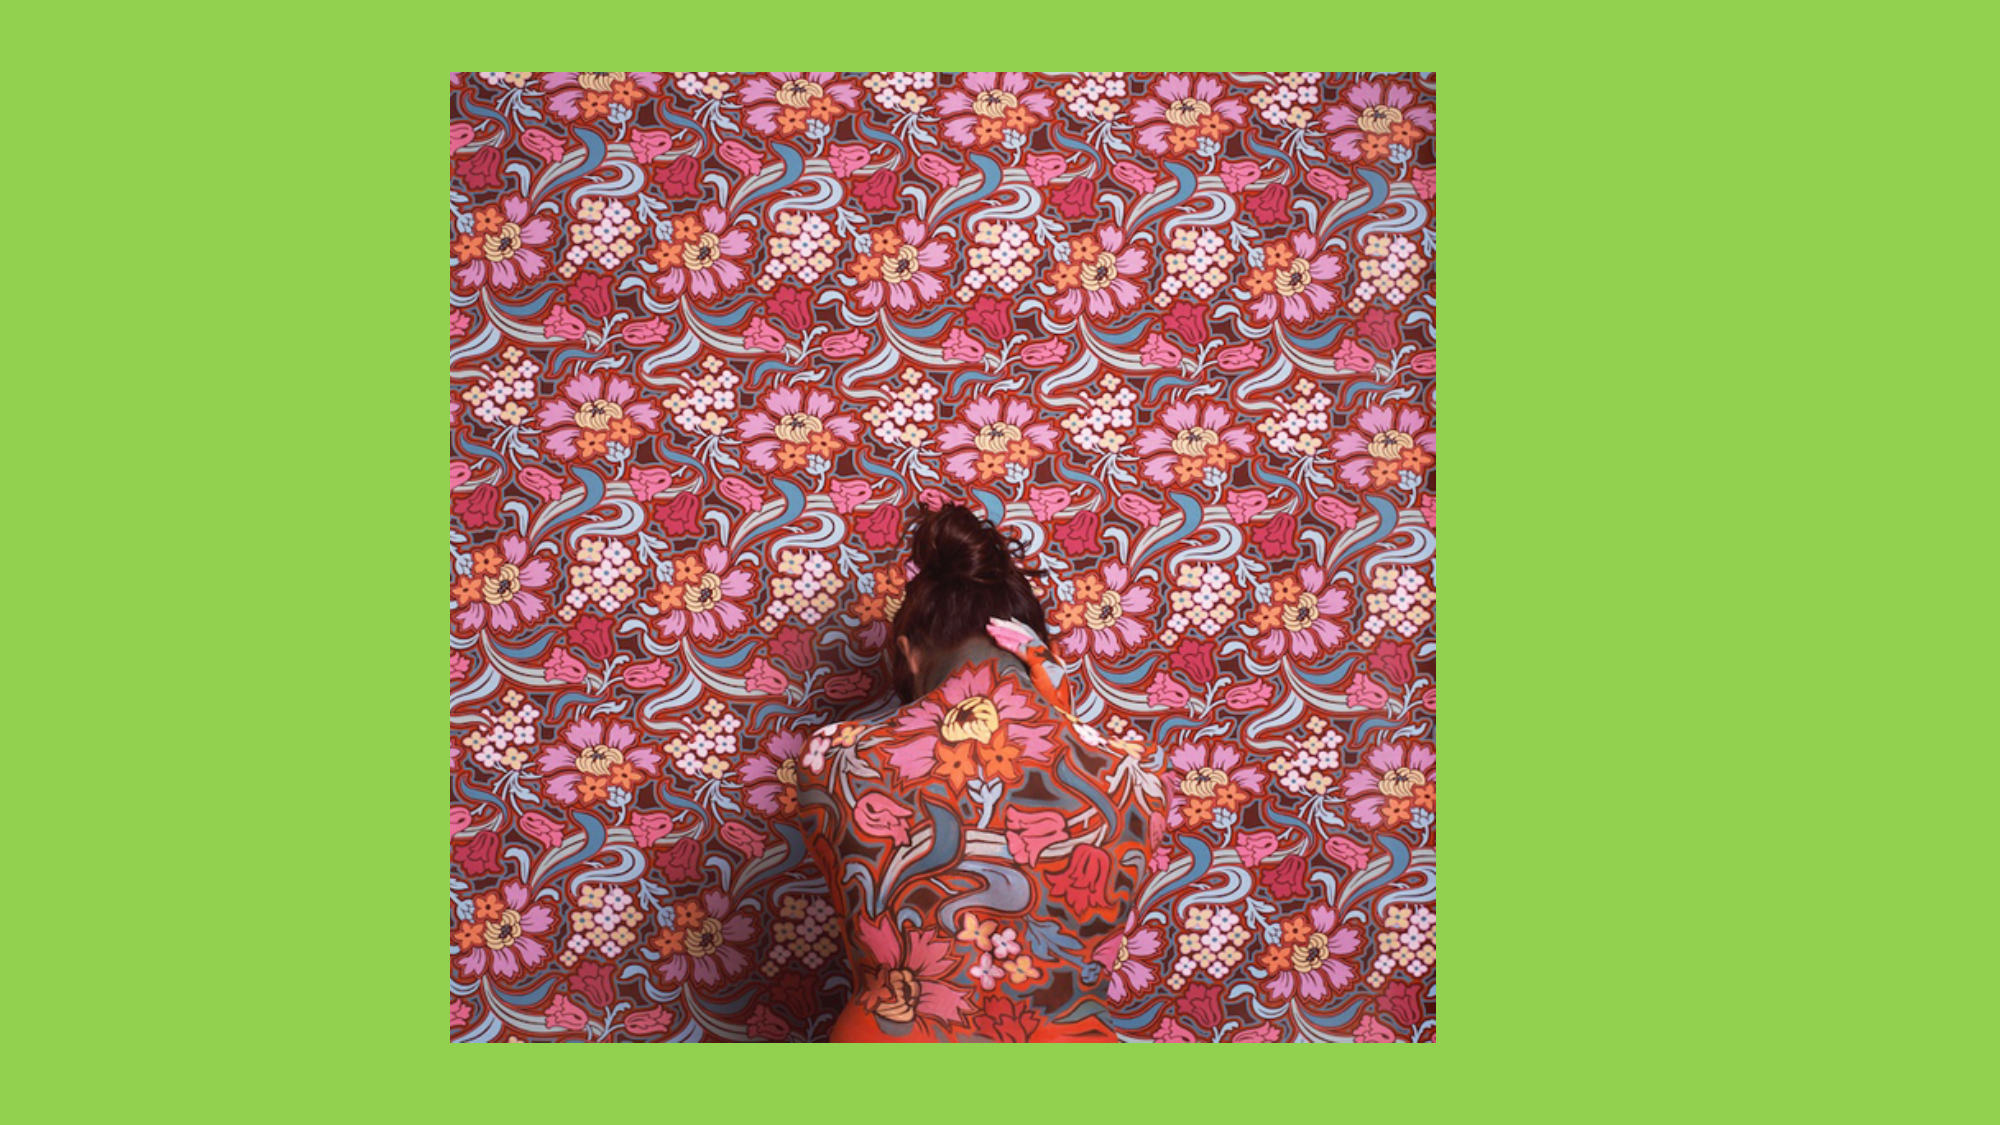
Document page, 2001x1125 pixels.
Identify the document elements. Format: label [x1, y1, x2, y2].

picture [450, 72, 1436, 1044]
